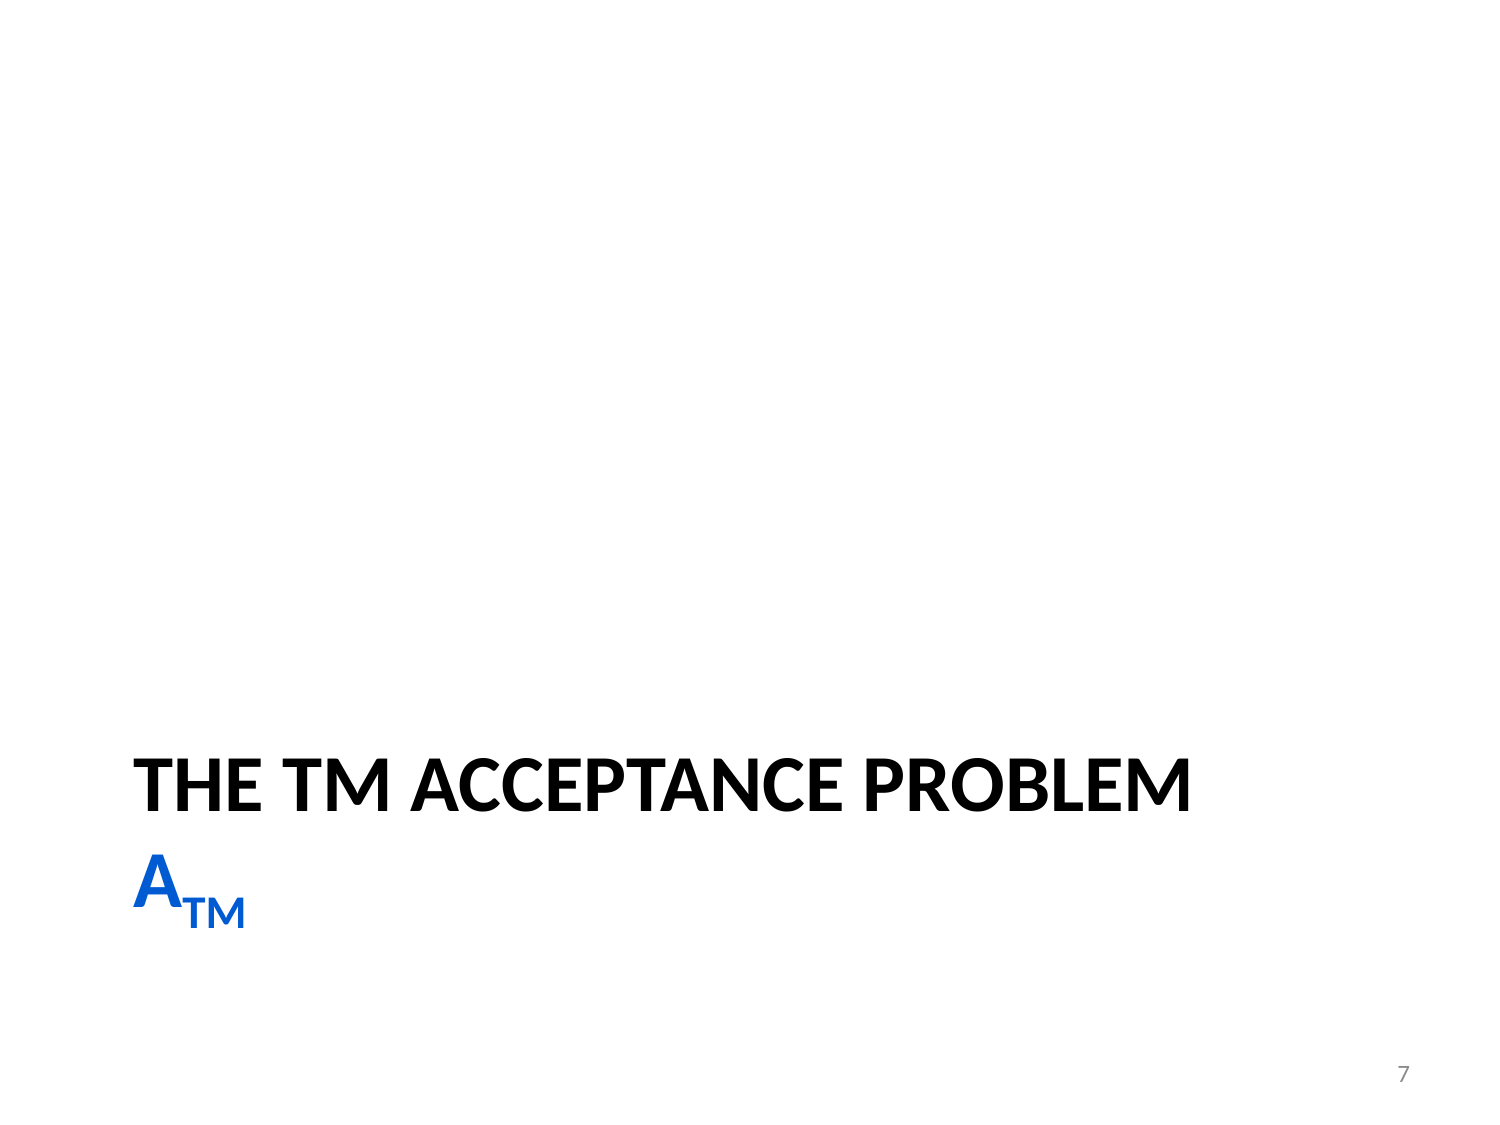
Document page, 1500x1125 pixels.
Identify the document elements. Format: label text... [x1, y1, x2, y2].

slide_number 7 [1074, 1042, 1425, 1103]
title The TM Acceptance Problem ATM [118, 722, 1394, 947]
